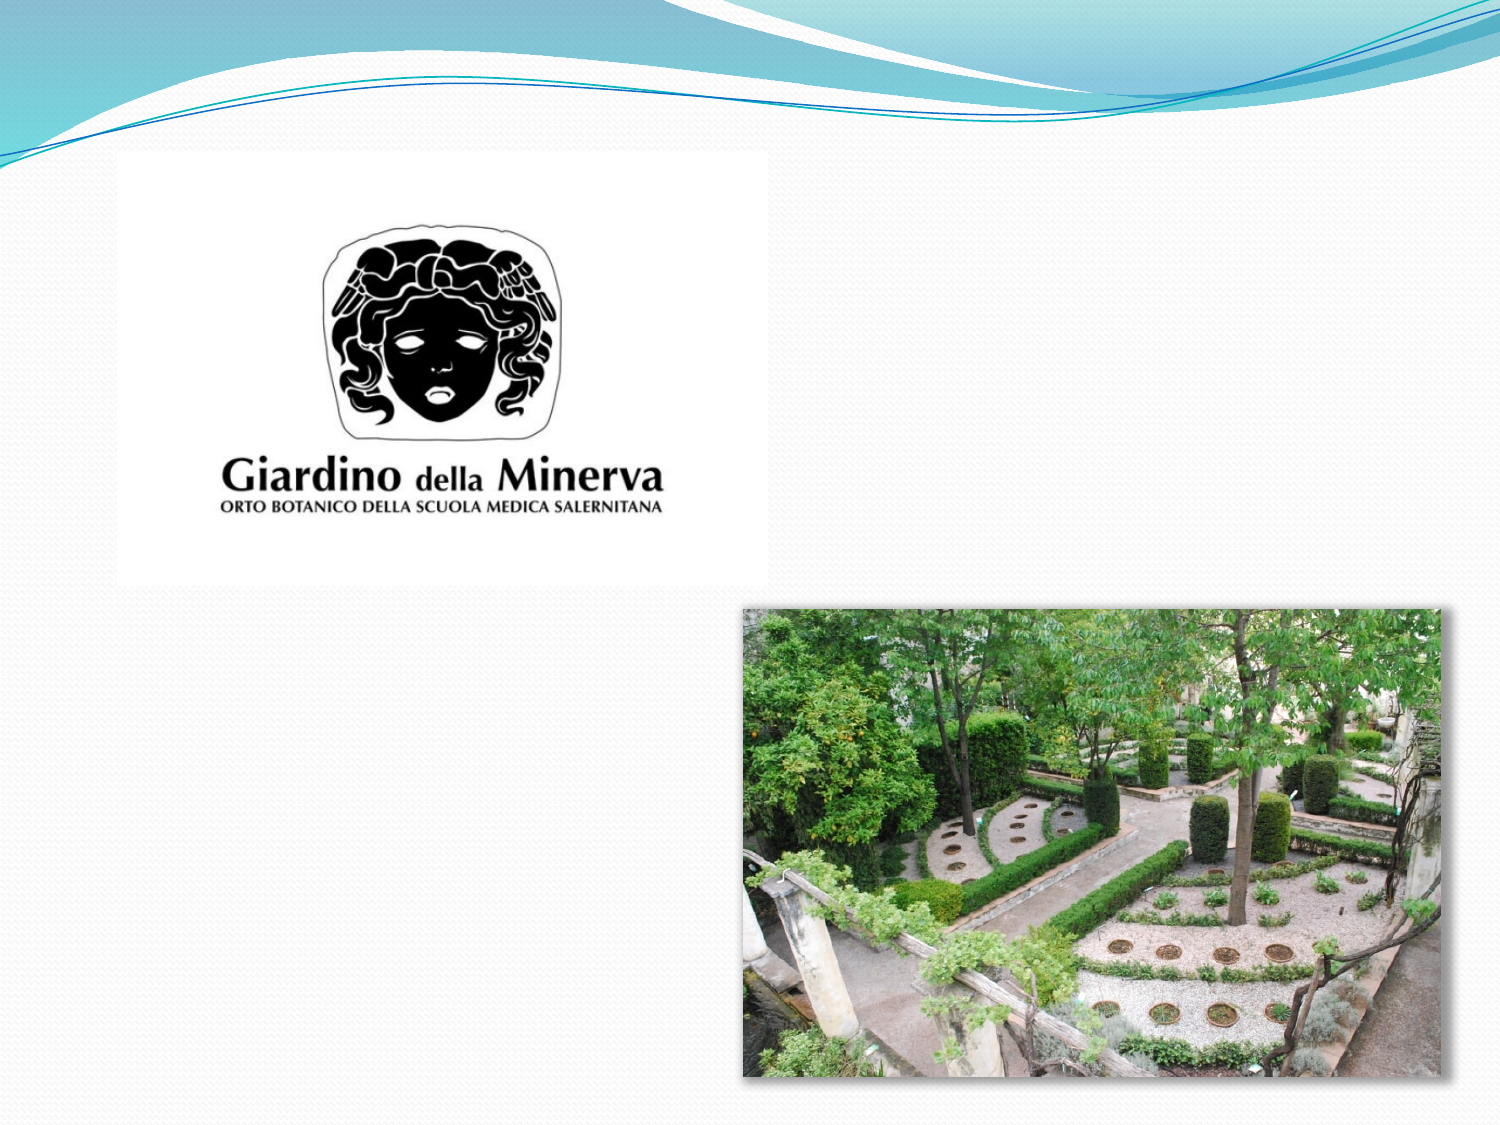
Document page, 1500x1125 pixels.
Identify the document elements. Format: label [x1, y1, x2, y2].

picture [116, 152, 768, 586]
picture [743, 609, 1441, 1077]
